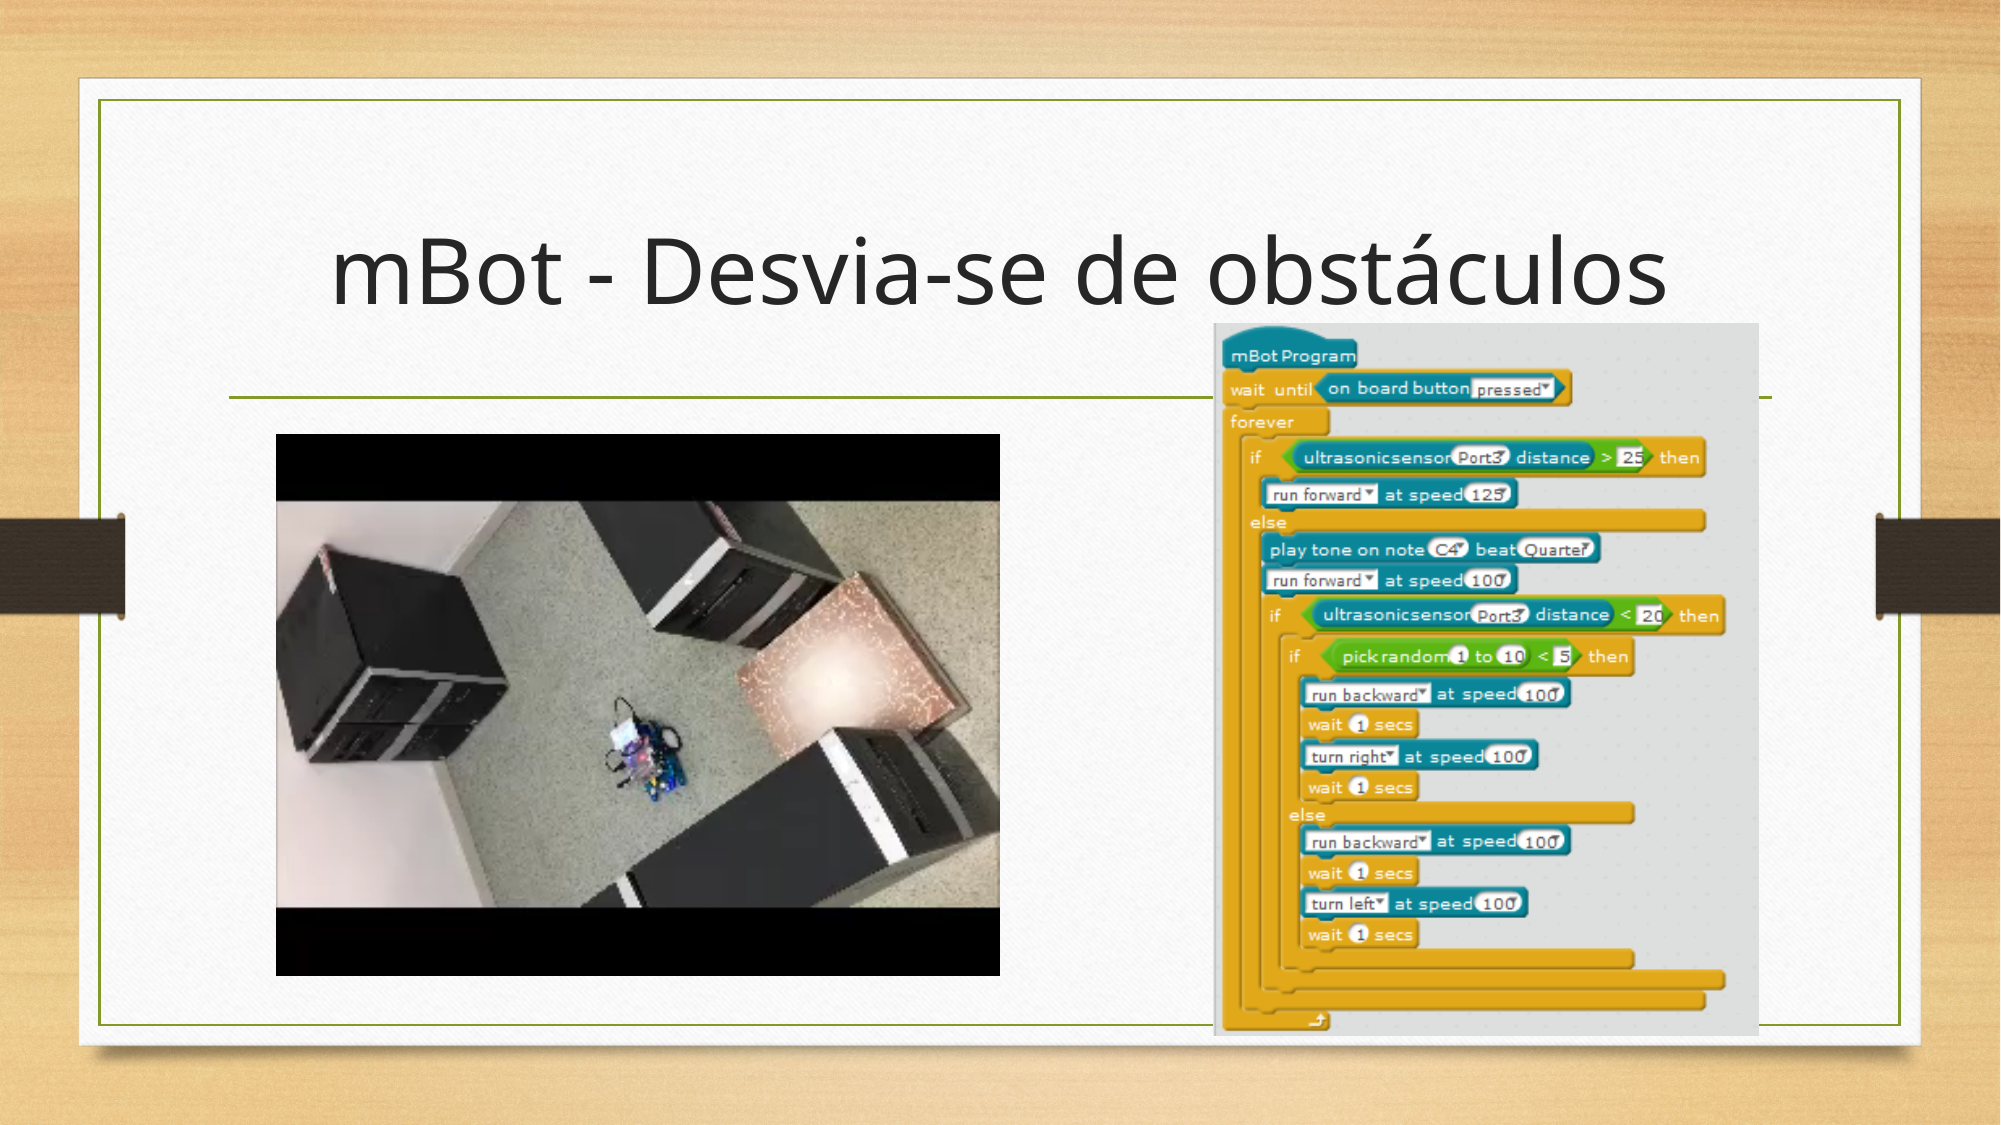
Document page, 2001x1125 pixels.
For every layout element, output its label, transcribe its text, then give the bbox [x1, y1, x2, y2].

picture [0, 0, 2001, 1125]
title mBot - Desvia-se de obstáculos [212, 161, 1788, 375]
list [275, 433, 1001, 977]
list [1213, 322, 1759, 1036]
